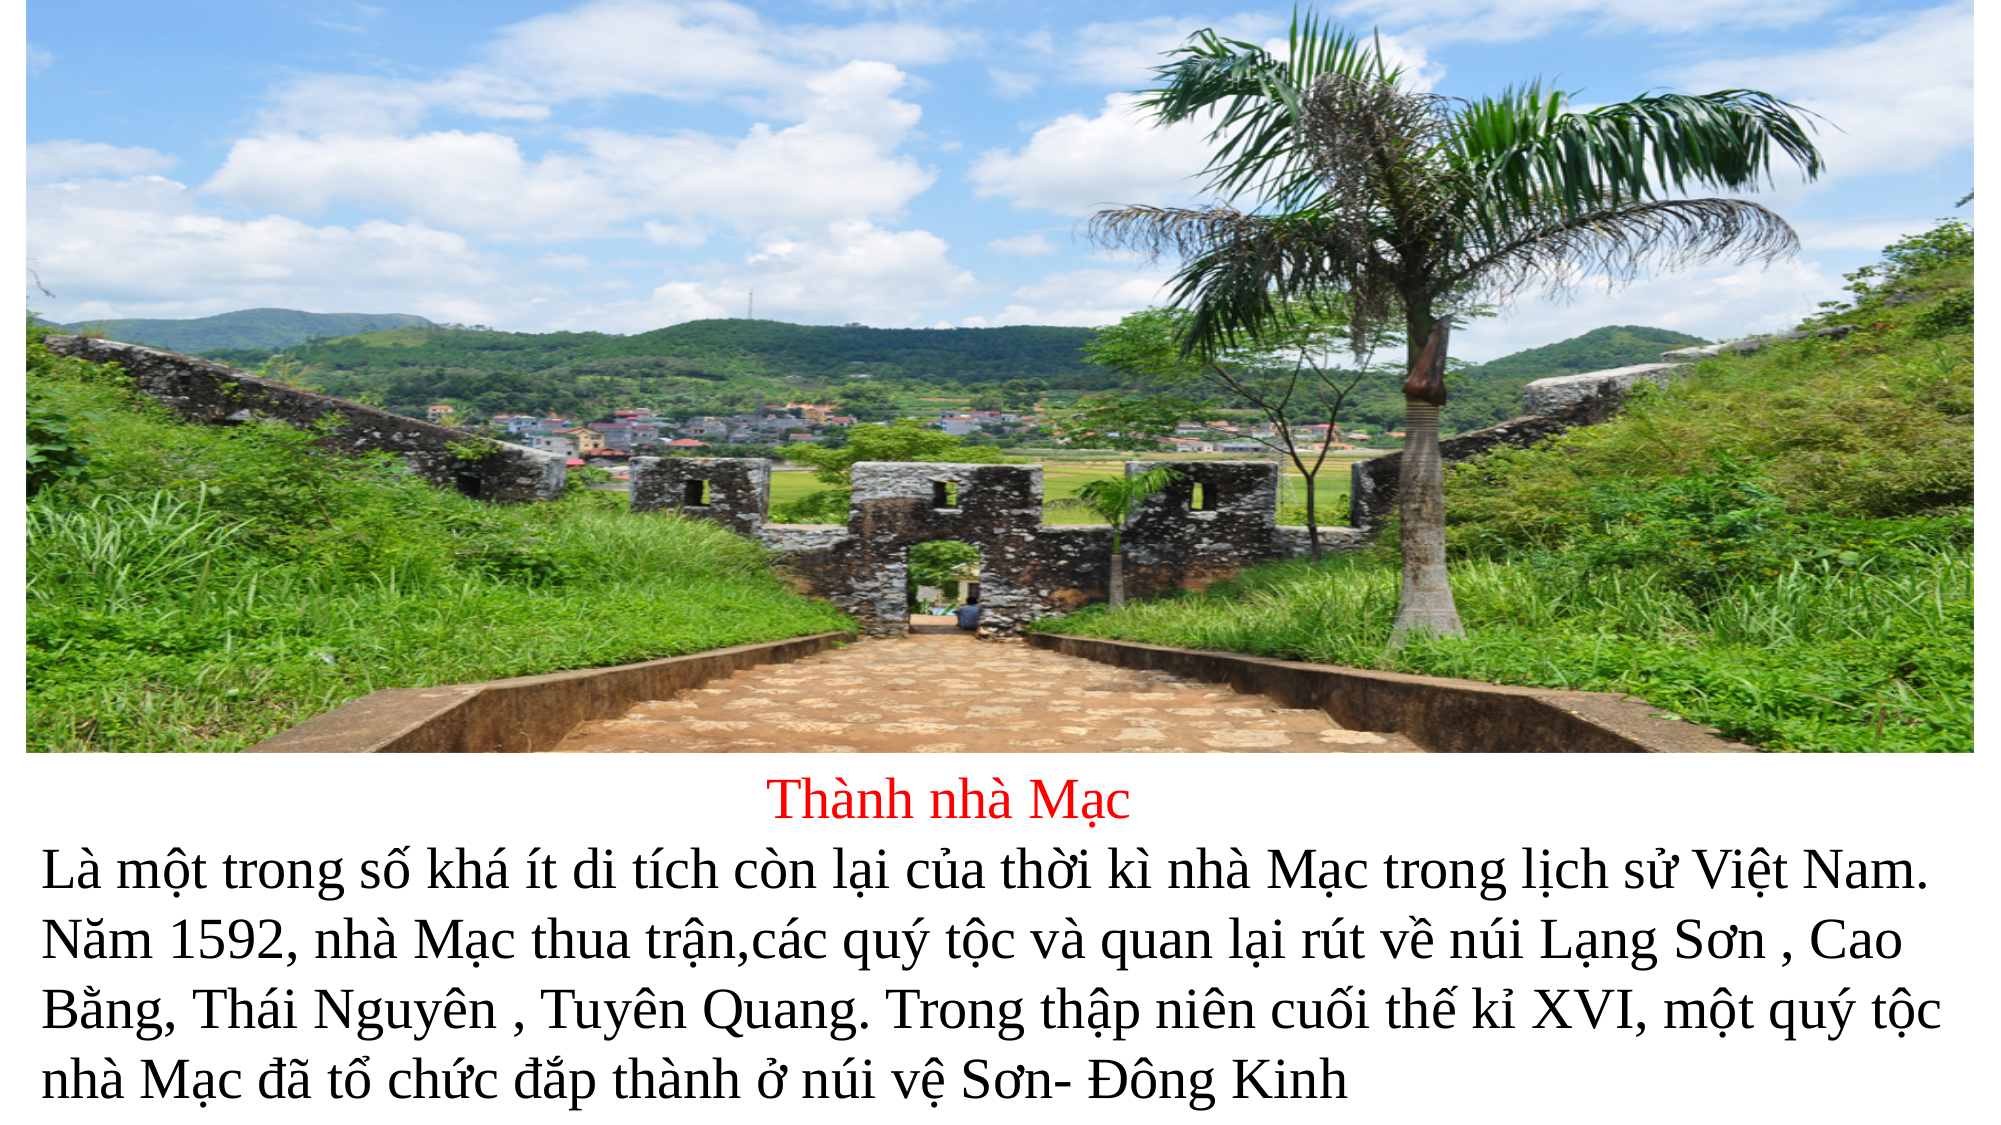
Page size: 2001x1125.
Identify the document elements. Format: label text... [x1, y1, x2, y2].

text_box Thành nhà Mạc Là một trong số khá ít di tích còn lại của thời kì nhà Mạc trong lịch sử Việt Nam. Năm 1592, nhà Mạc thua trận,các quý tộc và quan lại rút về núi Lạng Sơn , Cao Bằng, Thái Nguyên , Tuyên Quang. Trong thập niên cuối thế kỉ XVI, một quý tộc nhà Mạc đã tổ chức đắp thành ở núi vệ Sơn- Đông Kinh [26, 752, 2000, 1118]
picture [26, 0, 1974, 753]
